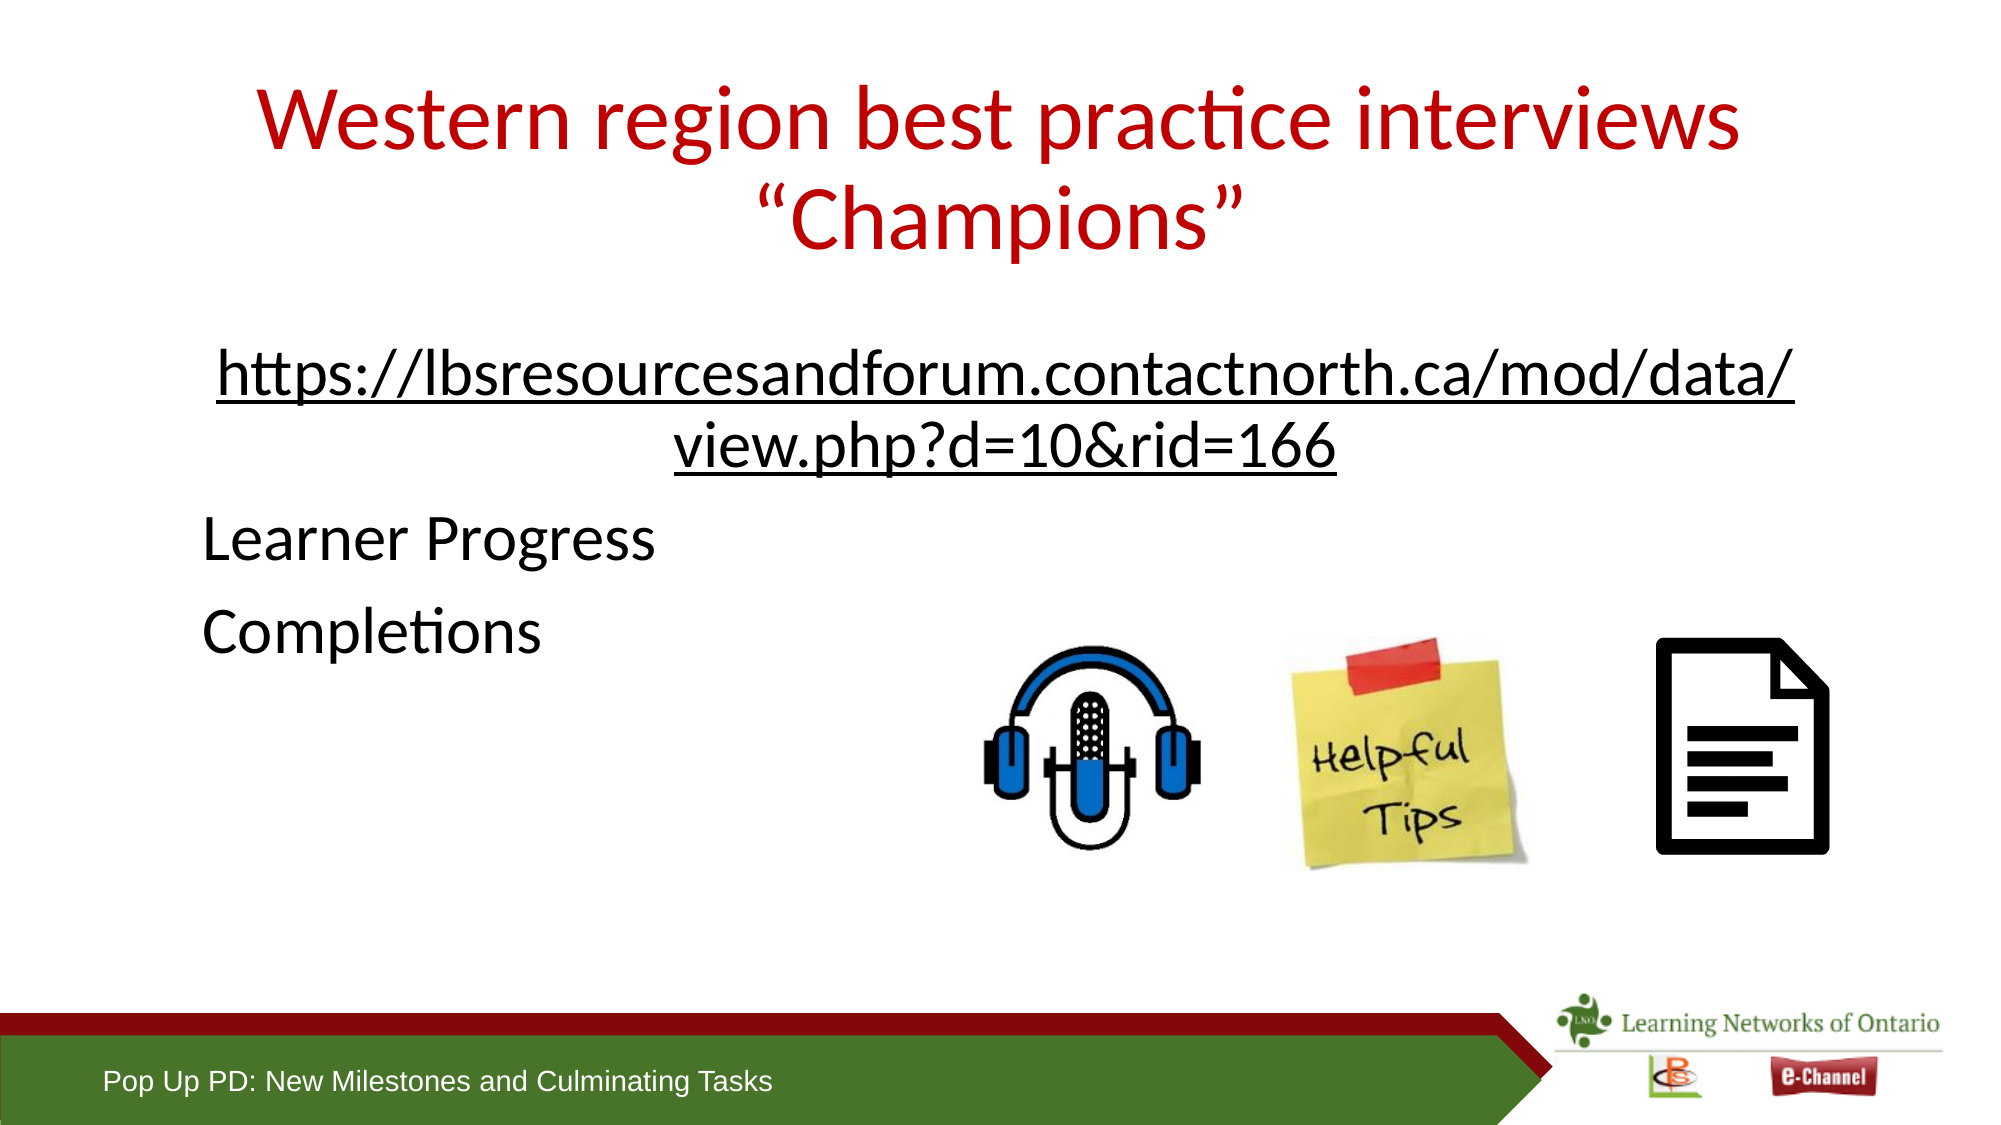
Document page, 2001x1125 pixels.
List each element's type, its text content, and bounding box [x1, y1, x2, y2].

picture [1488, 988, 1962, 1104]
text_box https://lbsresourcesandforum.contactnorth.ca/mod/data/view.php?d=10&rid=166 Learner Progress Completions [150, 330, 1850, 944]
picture [976, 636, 1207, 858]
text_box Western region best practice interviews “Champions” [137, 59, 1863, 278]
picture [1622, 626, 1862, 866]
picture [1286, 636, 1533, 872]
